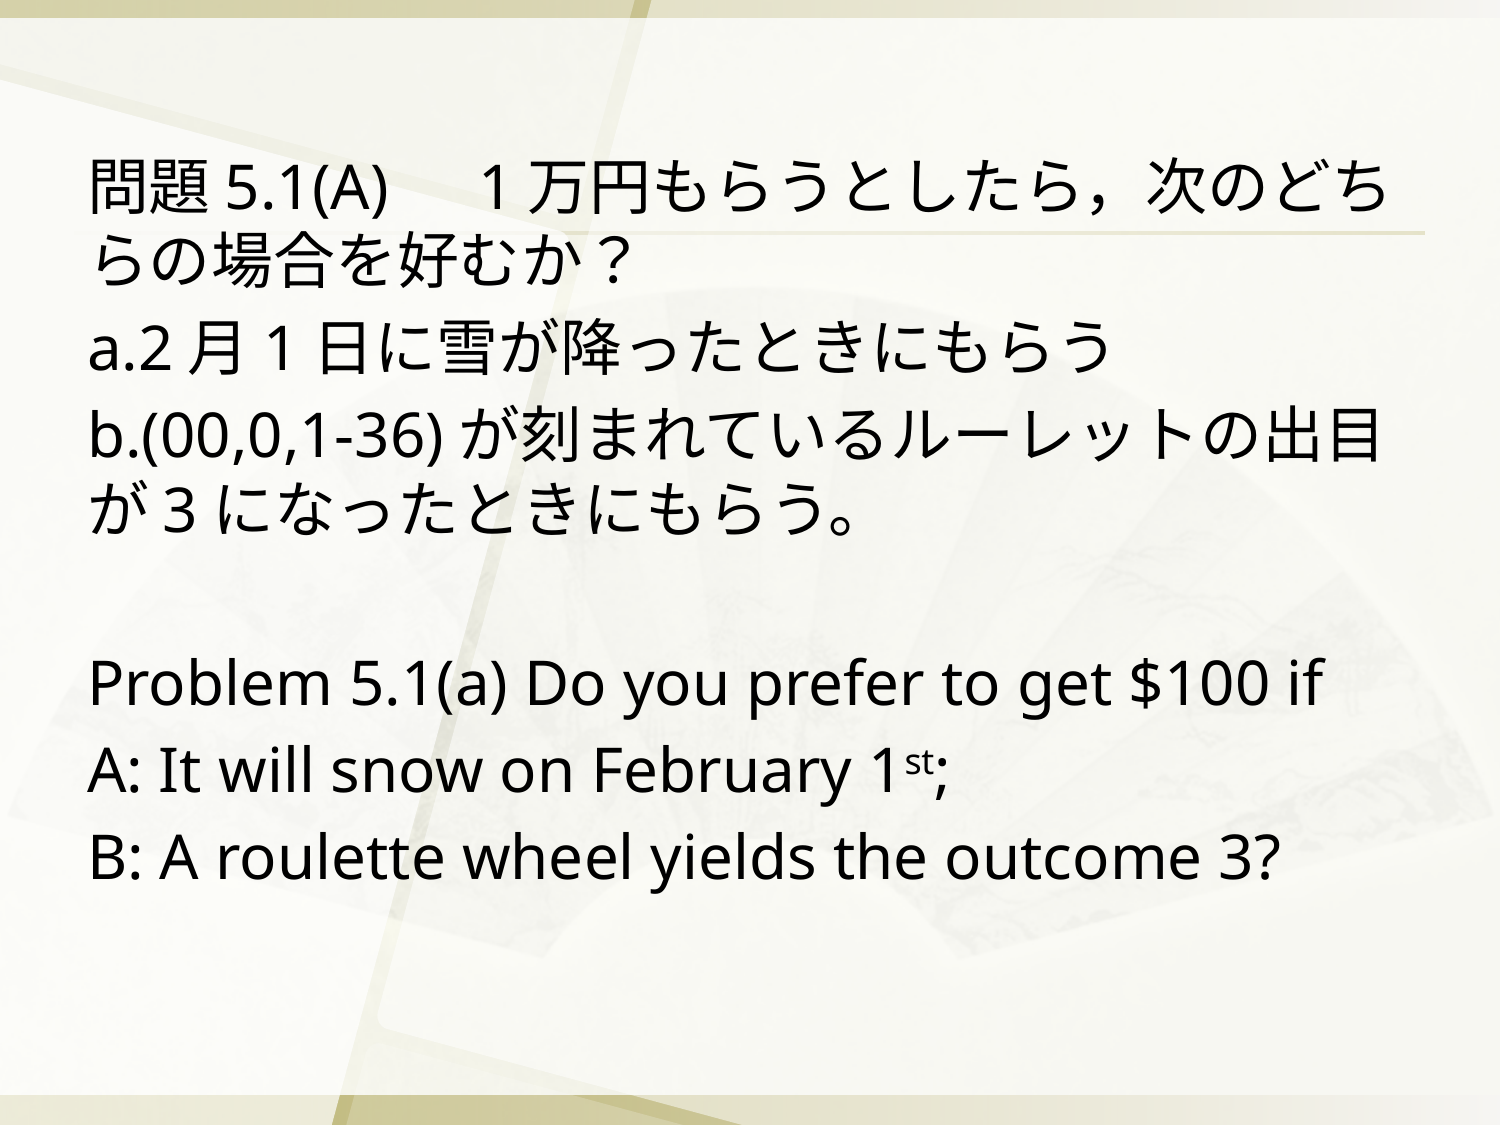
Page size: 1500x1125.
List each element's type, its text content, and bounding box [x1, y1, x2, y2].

list 問題5.1(A) 1万円もらうとしたら，次のどちらの場合を好むか？ a.2月1日に雪が降ったときにもらう b.(00,0,1-36)が刻まれているルーレットの出目が3になったときにもらう。 Problem 5.1(a) Do you prefer to get $100 if A: It will snow on February 1st; B: A roulette wheel yields the outcome 3? [72, 140, 1423, 909]
